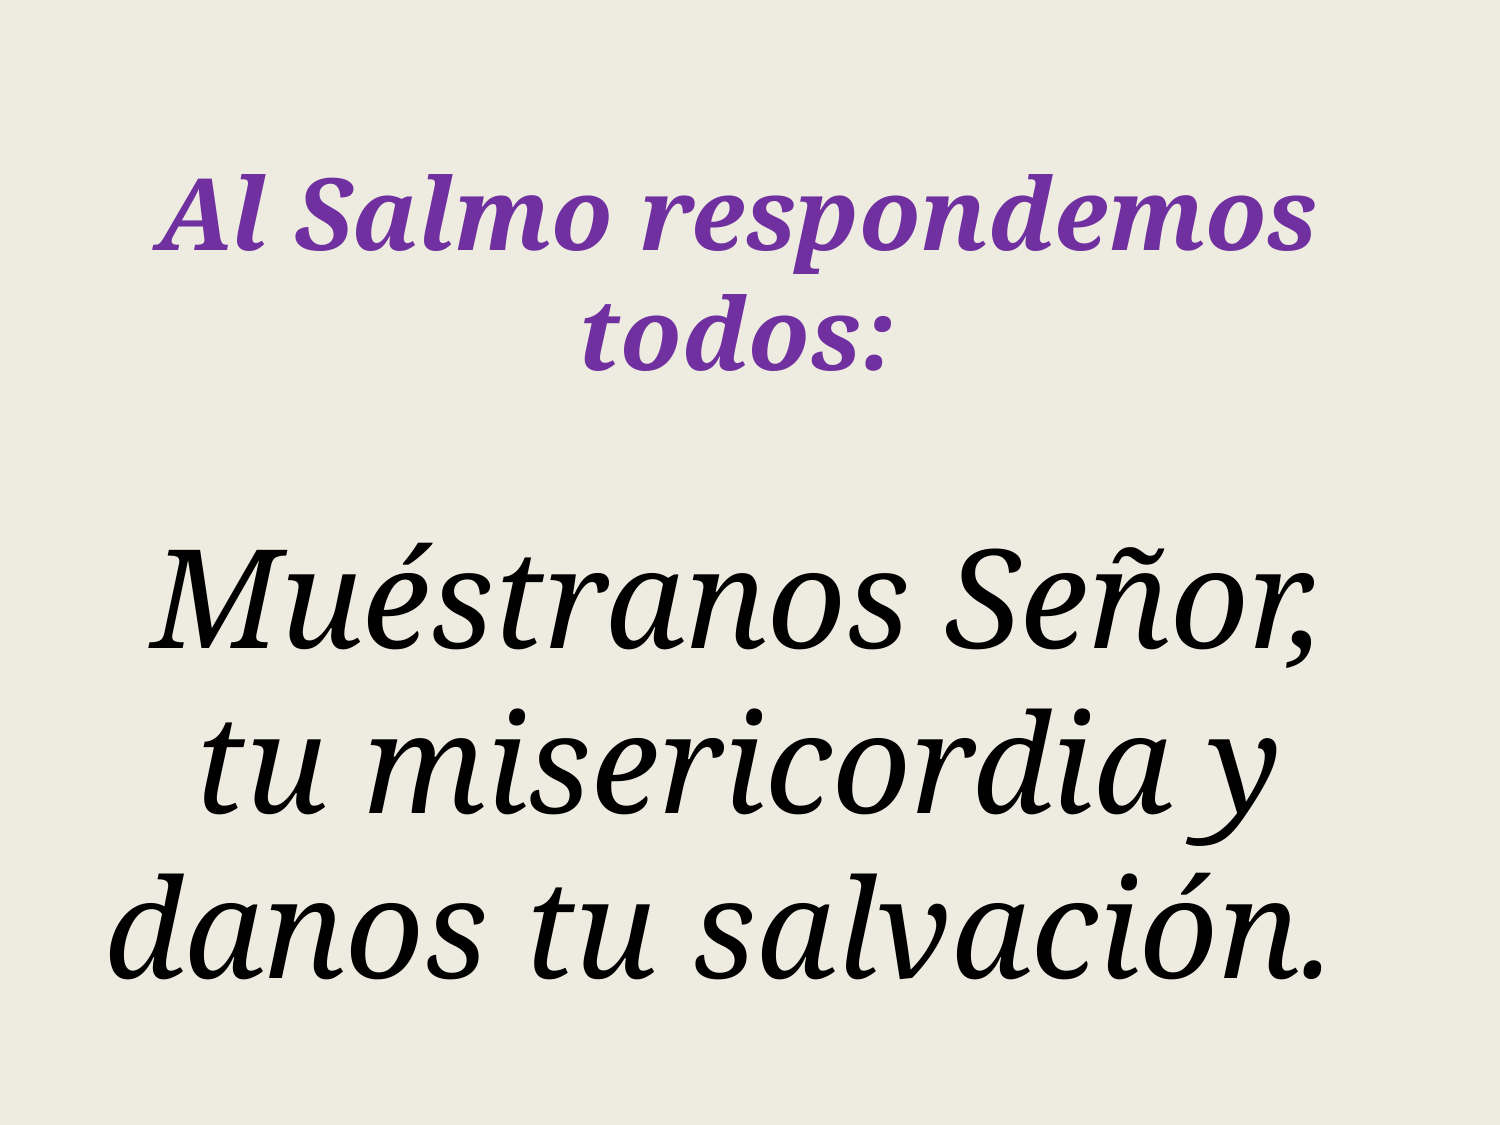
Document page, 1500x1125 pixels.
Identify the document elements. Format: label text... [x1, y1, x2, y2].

text_box Al Salmo respondemos todos: Muéstranos Señor, tu misericordia y danos tu salvación. [58, 143, 1418, 1013]
